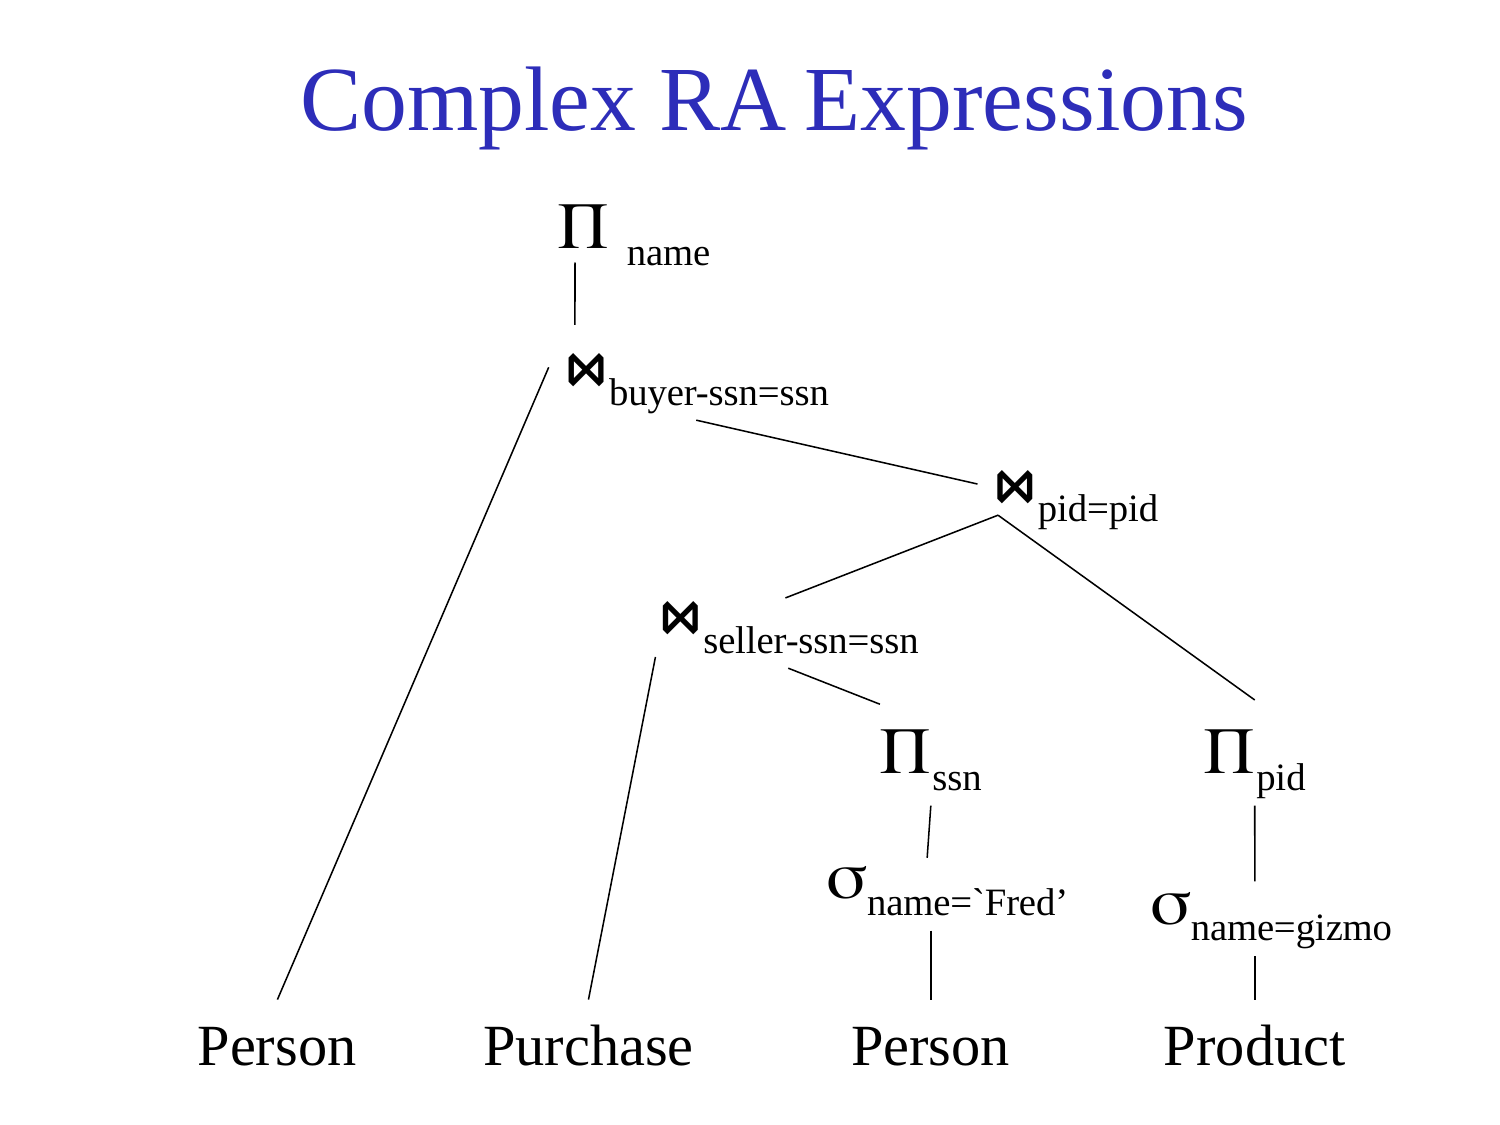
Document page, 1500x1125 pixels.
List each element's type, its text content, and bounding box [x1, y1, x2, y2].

text_box sname=gizmo [1102, 850, 1408, 956]
text_box ⋈pid=pid [977, 431, 1174, 513]
text_box Purchase [458, 999, 719, 1085]
text_box P name [542, 174, 726, 281]
text_box Person [147, 999, 408, 1085]
text_box ⋈buyer-ssn=ssn [548, 314, 844, 421]
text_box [785, 514, 999, 599]
text_box Ppid [1189, 699, 1321, 806]
text_box Person [800, 999, 1061, 1085]
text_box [696, 410, 963, 480]
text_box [788, 658, 881, 705]
title Complex RA Expressions [137, 0, 1413, 188]
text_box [277, 362, 526, 1000]
text_box sname=`Fred’ [778, 825, 1084, 931]
text_box Product [1124, 999, 1385, 1085]
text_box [997, 514, 1255, 701]
text_box ⋈seller-ssn=ssn [642, 562, 934, 669]
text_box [588, 656, 656, 1000]
text_box Pssn [865, 699, 997, 806]
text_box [926, 795, 932, 858]
